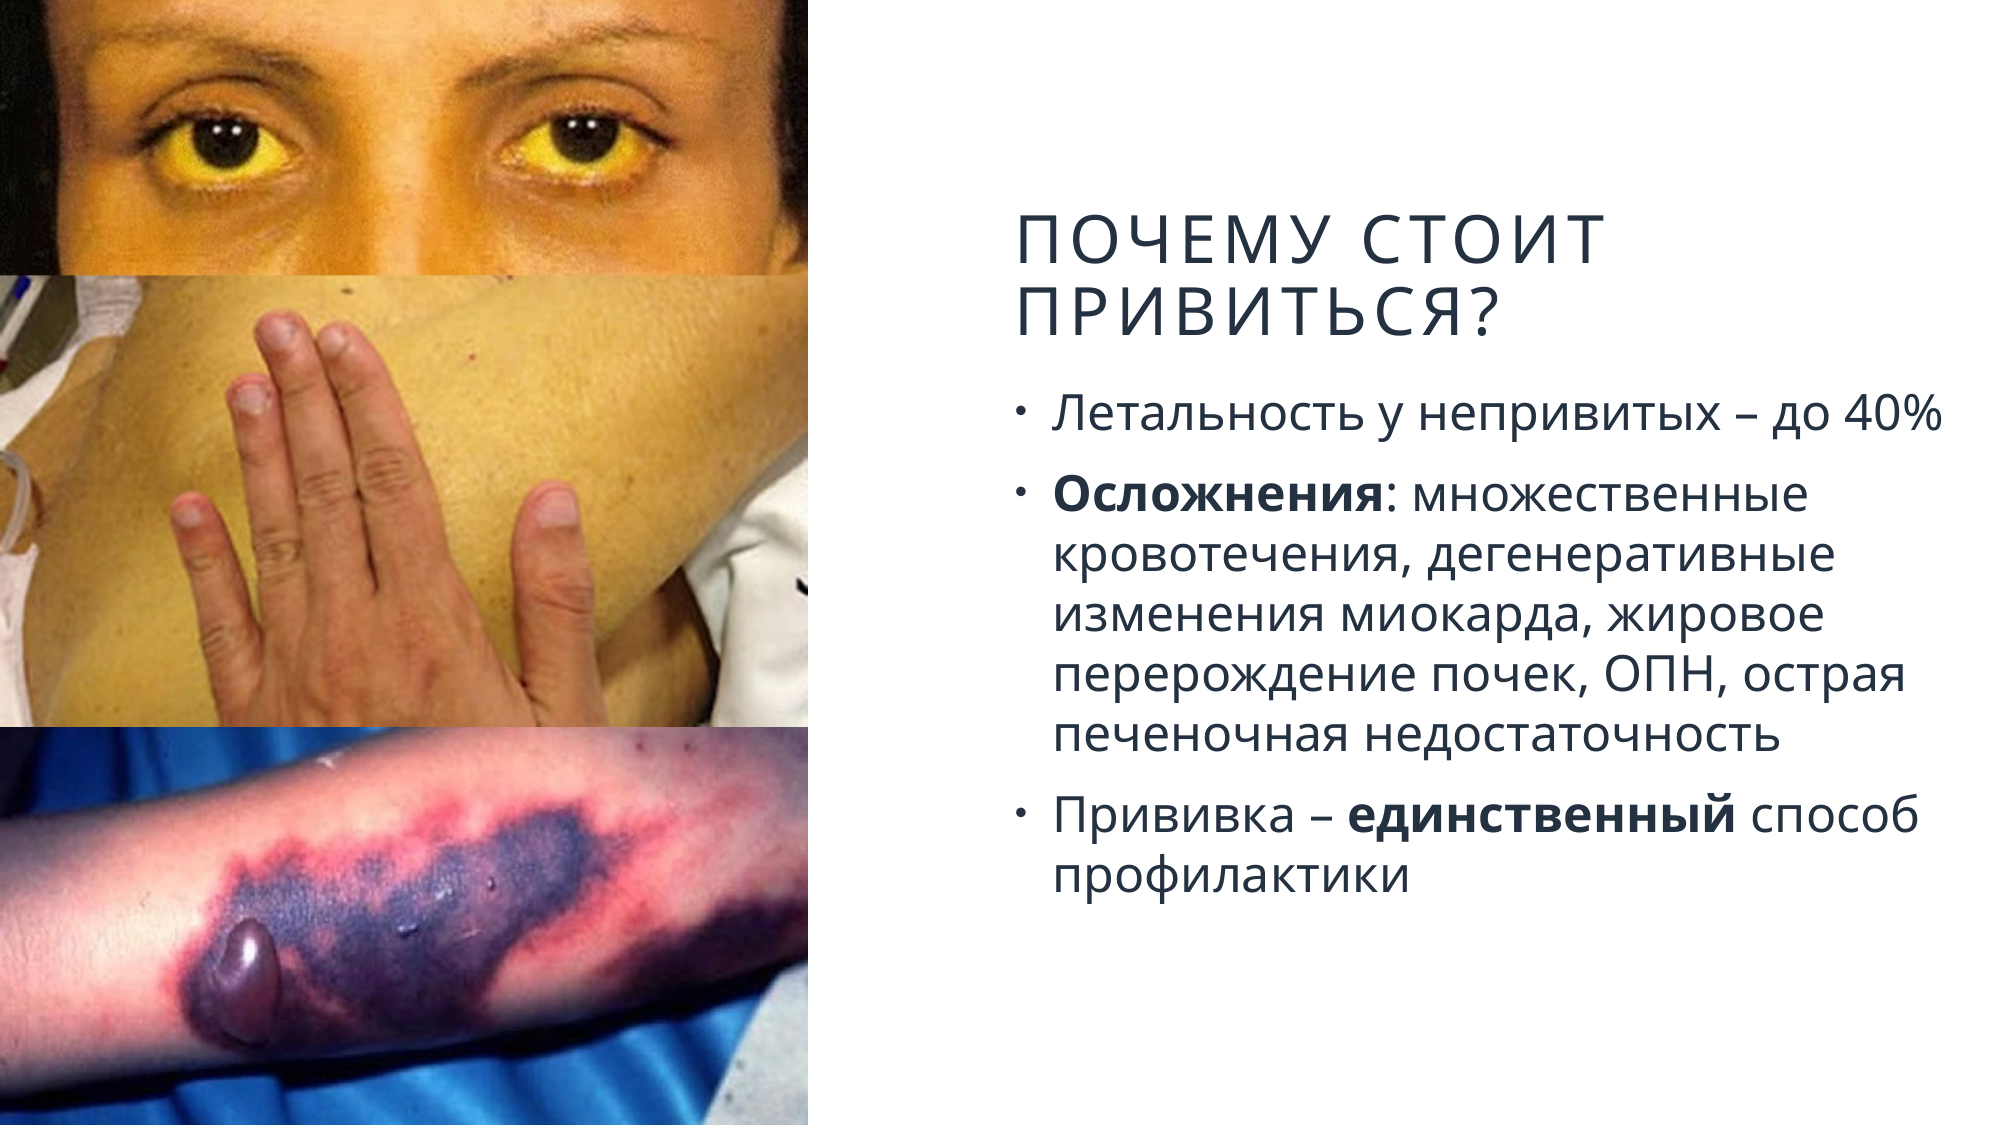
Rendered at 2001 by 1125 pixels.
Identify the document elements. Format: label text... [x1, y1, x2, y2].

title Почему стоит привиться? [999, 132, 1964, 358]
list Летальность у непривитых – до 40% Осложнения: множественные кровотечения, дегенеративные изменения миокарда, жировое перерождение почек, ОПН, острая печеночная недостаточность Прививка – единственный способ профилактики [999, 372, 1964, 1016]
picture [0, 0, 808, 1125]
